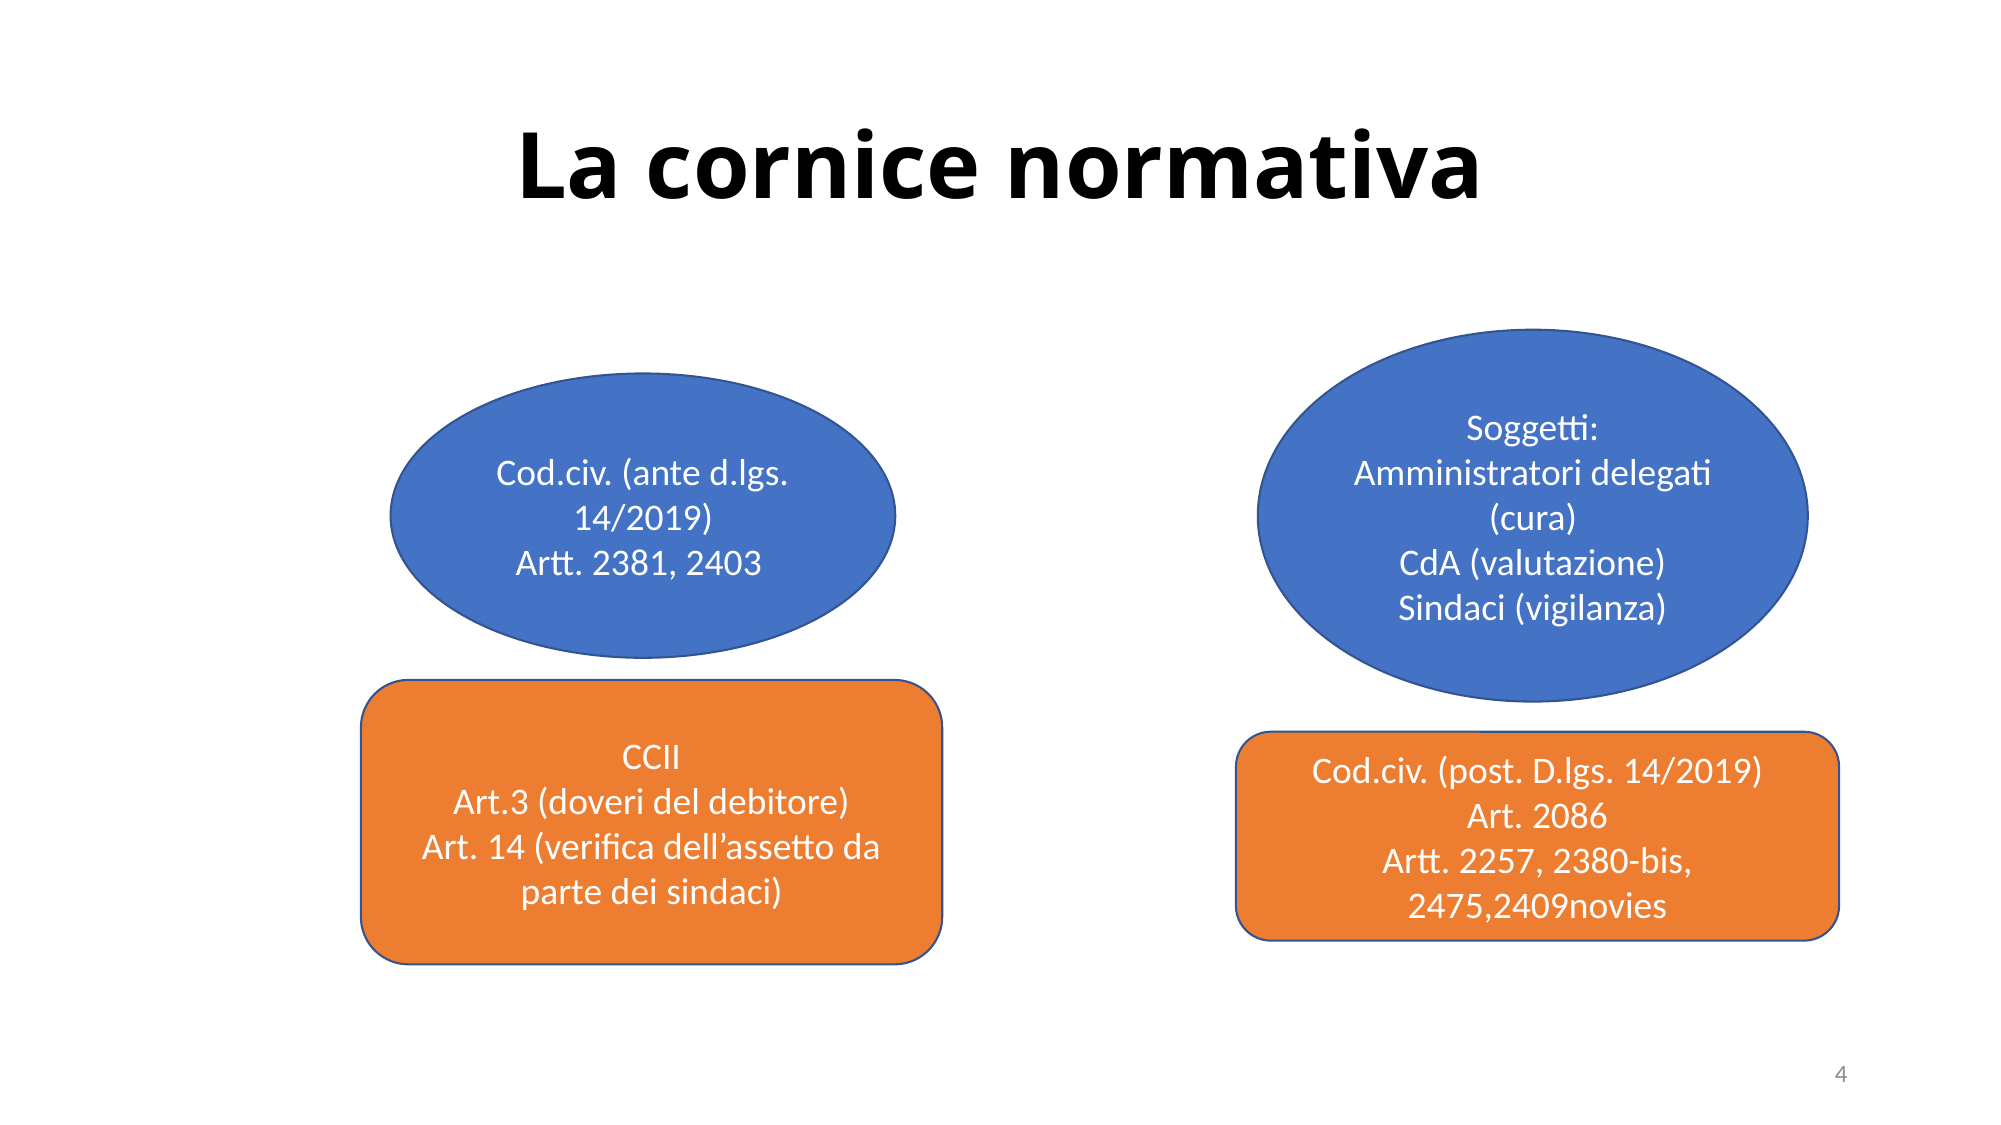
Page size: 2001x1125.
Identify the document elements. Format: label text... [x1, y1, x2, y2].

text_box Cod.civ. (post. D.lgs. 14/2019) Art. 2086 Artt. 2257, 2380-bis, 2475,2409novies [1234, 730, 1841, 942]
text_box Cod.civ. (ante d.lgs. 14/2019) Artt. 2381, 2403 [389, 372, 897, 659]
text_box Soggetti: Amministratori delegati (cura) CdA (valutazione) Sindaci (vigilanza) [1256, 328, 1809, 703]
slide_number 4 [1412, 1042, 1863, 1103]
text_box CCII Art.3 (doveri del debitore) Art. 14 (verifica dell’assetto da parte dei sindaci) [359, 678, 944, 966]
title La cornice normativa [137, 59, 1863, 278]
